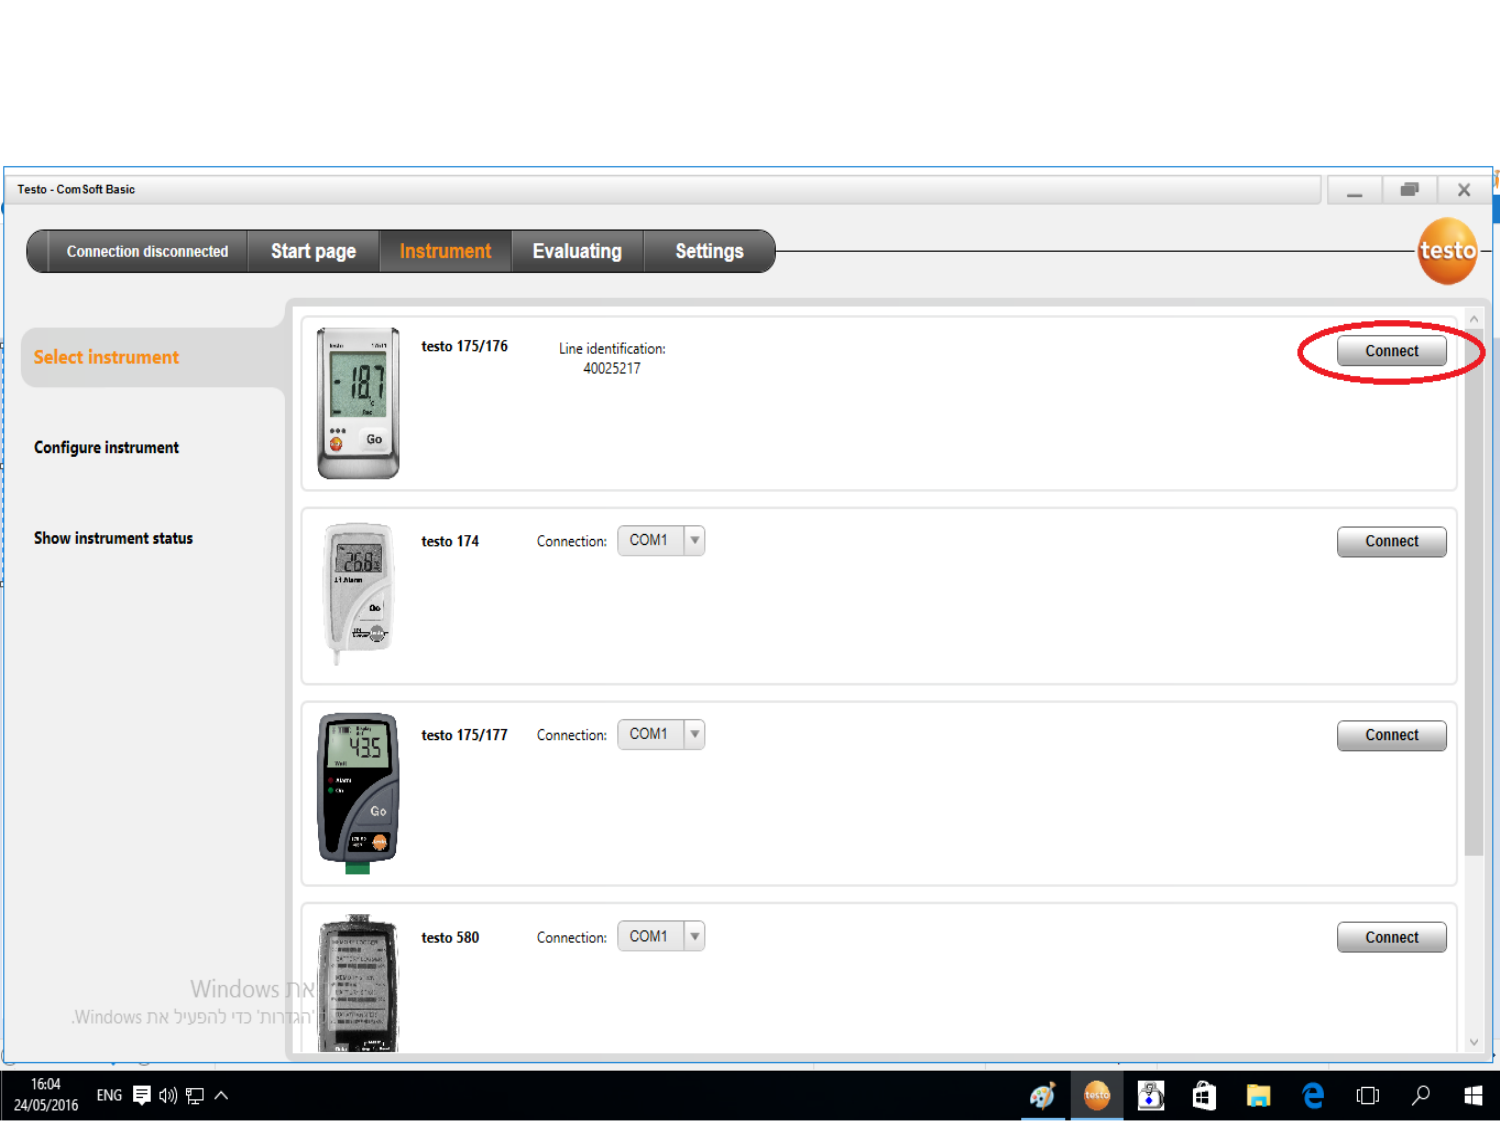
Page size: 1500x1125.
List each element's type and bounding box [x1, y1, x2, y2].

picture [0, 160, 1500, 1123]
